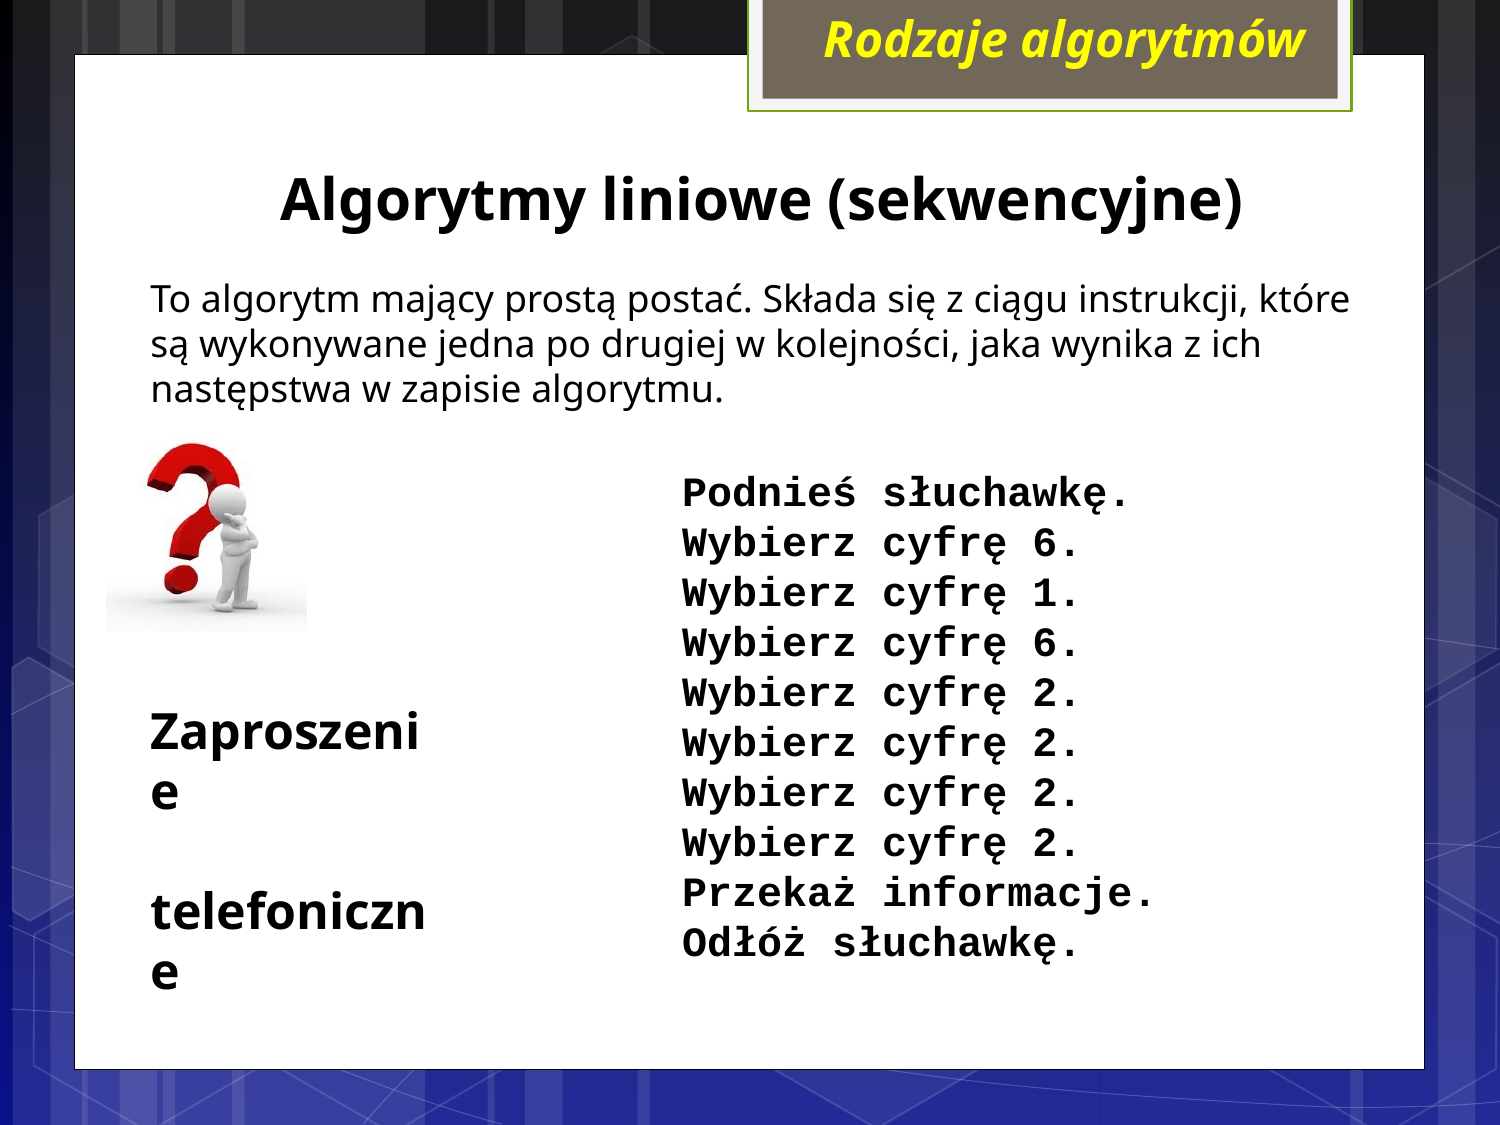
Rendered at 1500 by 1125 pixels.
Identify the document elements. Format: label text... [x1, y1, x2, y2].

picture [106, 432, 307, 632]
text_box Podnieś słuchawkę. Wybierz cyfrę 6. Wybierz cyfrę 1. Wybierz cyfrę 6. Wybierz cyfrę 2. Wybierz cyfrę 2. Wybierz cyfrę 2. Wybierz cyfrę 2. Przekaż informacje. Odłóż słuchawkę. [667, 457, 1202, 973]
text_box Zaproszenie telefoniczne [135, 692, 462, 1008]
text_box Algorytmy liniowe (sekwencyjne) [265, 154, 1282, 267]
text_box Rodzaje algorytmów [809, 0, 1341, 75]
text_box To algorytm mający prostą postać. Składa się z ciągu instrukcji, które są wykonywane jedna po drugiej w kolejności, jaka wynika z ich następstwa w zapisie algorytmu. [135, 267, 1400, 417]
